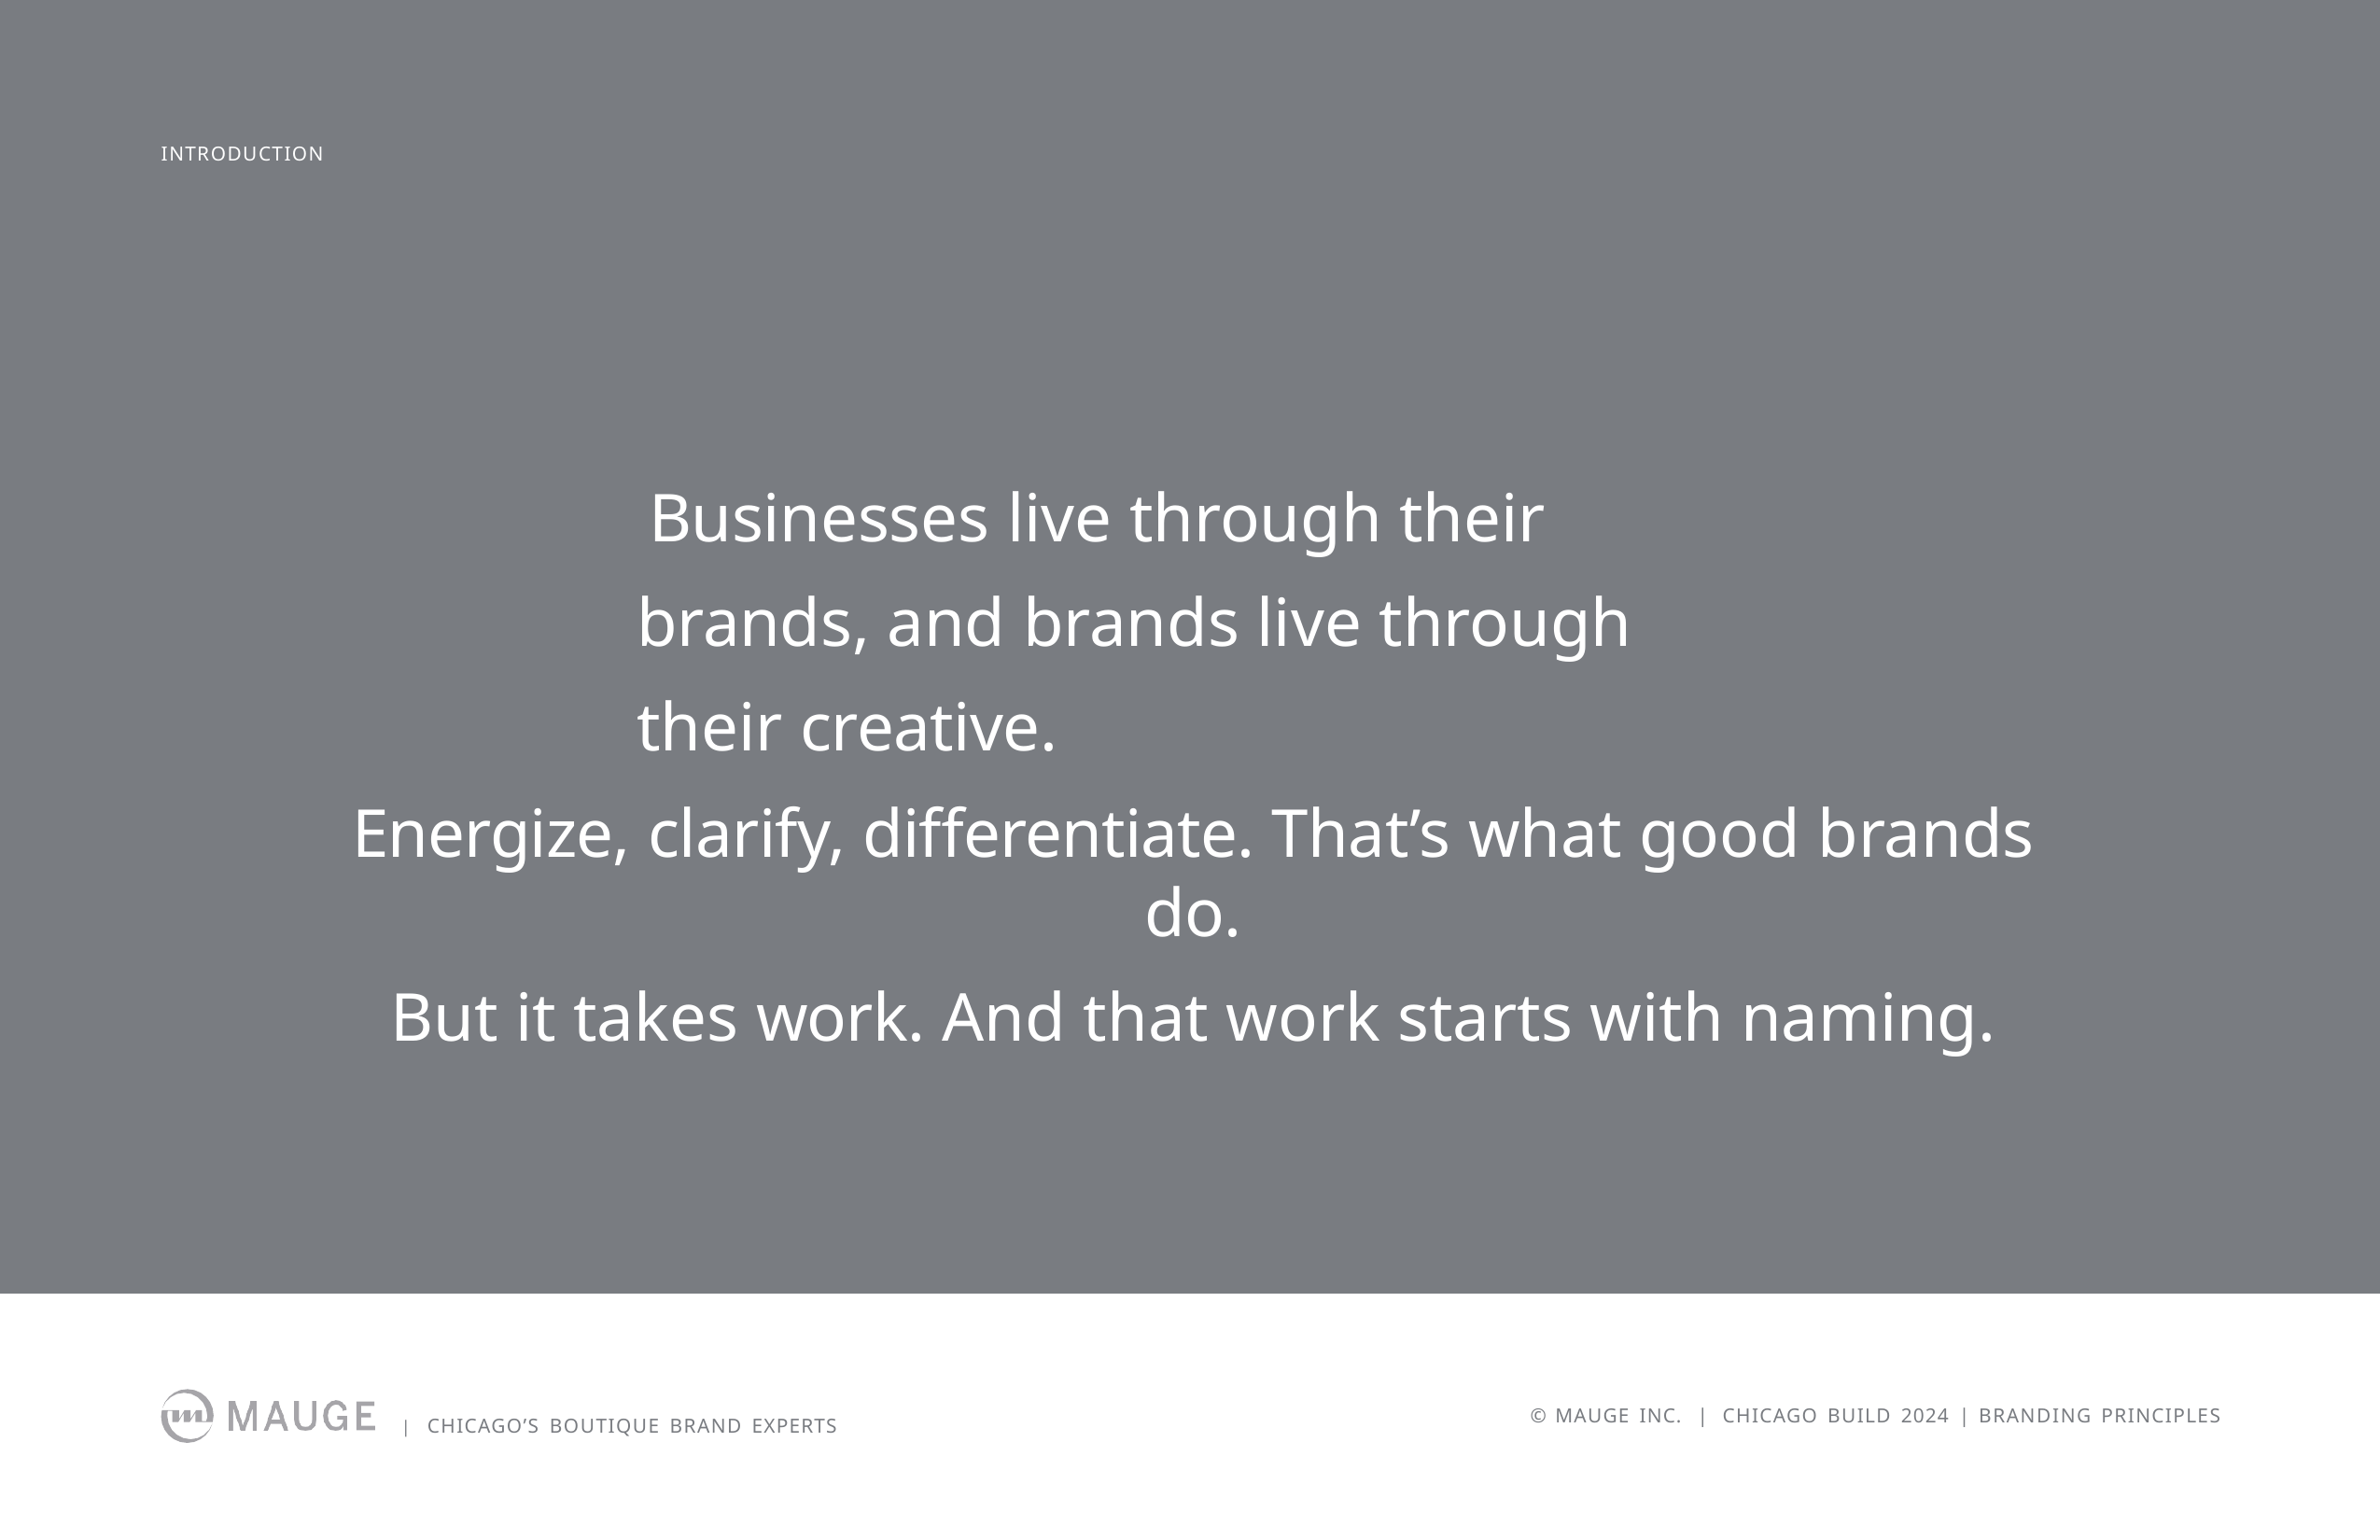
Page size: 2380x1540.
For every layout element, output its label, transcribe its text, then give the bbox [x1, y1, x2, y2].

title Businesses live through their brands, and brands live through their creative. [635, 448, 1752, 763]
picture [263, 1401, 288, 1431]
picture [229, 1401, 257, 1431]
footer | CHICAGO’S BOUTIQUE BRAND EXPERTS [399, 1402, 847, 1540]
picture [323, 1400, 347, 1431]
slide_number © MAUGE INC. | CHICAGO BUILD 2024 | BRANDING PRINCIPLES [1528, 1403, 2221, 1540]
text_box INTRODUCTION [159, 139, 331, 165]
text_box Energize, clarify, differentiate. That’s what good brands do. But it takes work. And that work starts with naming. [335, 763, 2051, 1055]
picture [294, 1401, 316, 1431]
